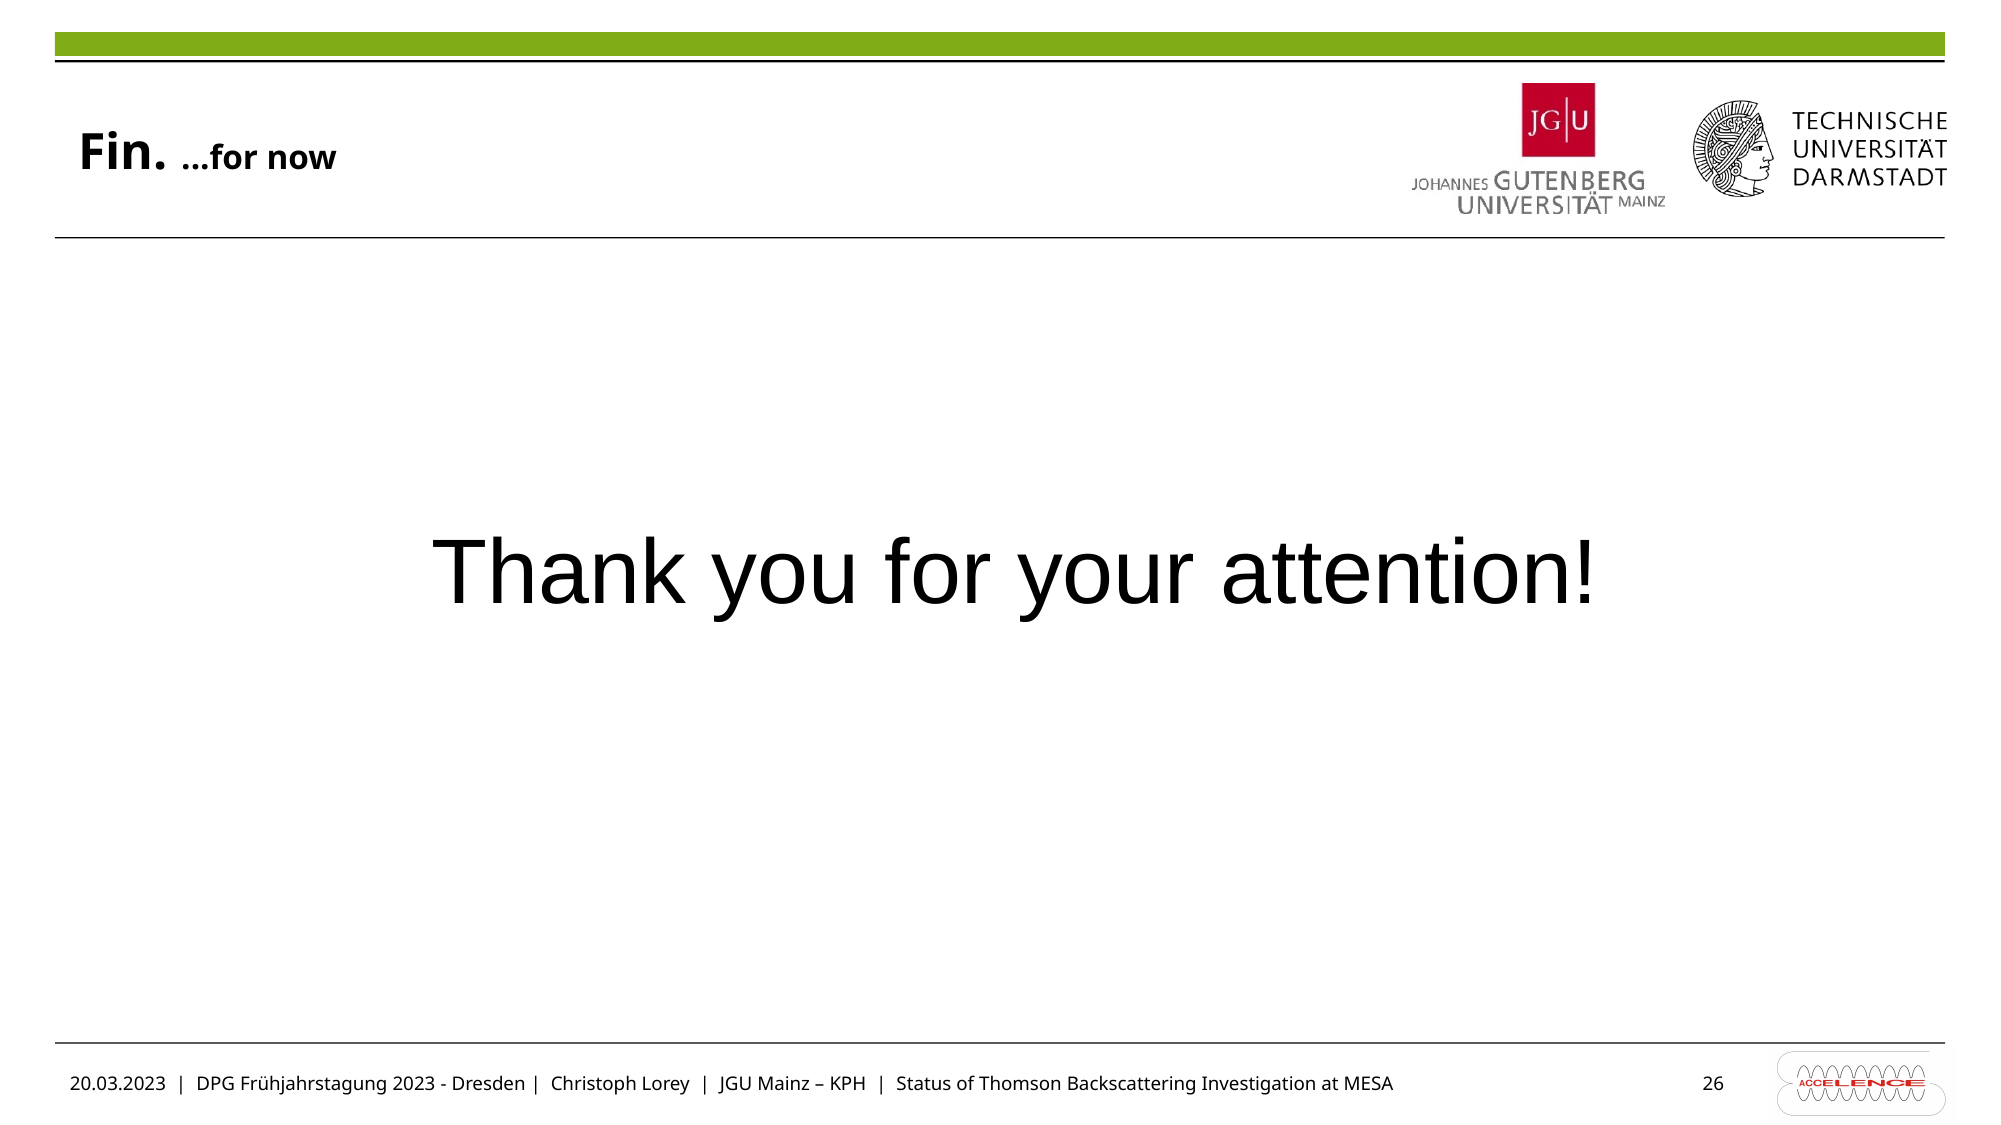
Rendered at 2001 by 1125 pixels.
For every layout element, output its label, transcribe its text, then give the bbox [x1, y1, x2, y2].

picture [1412, 83, 1990, 214]
text_box Thank you for your attention! [416, 504, 1615, 622]
picture [1766, 1044, 1957, 1122]
text_box Fin. ...for now [78, 80, 1231, 218]
